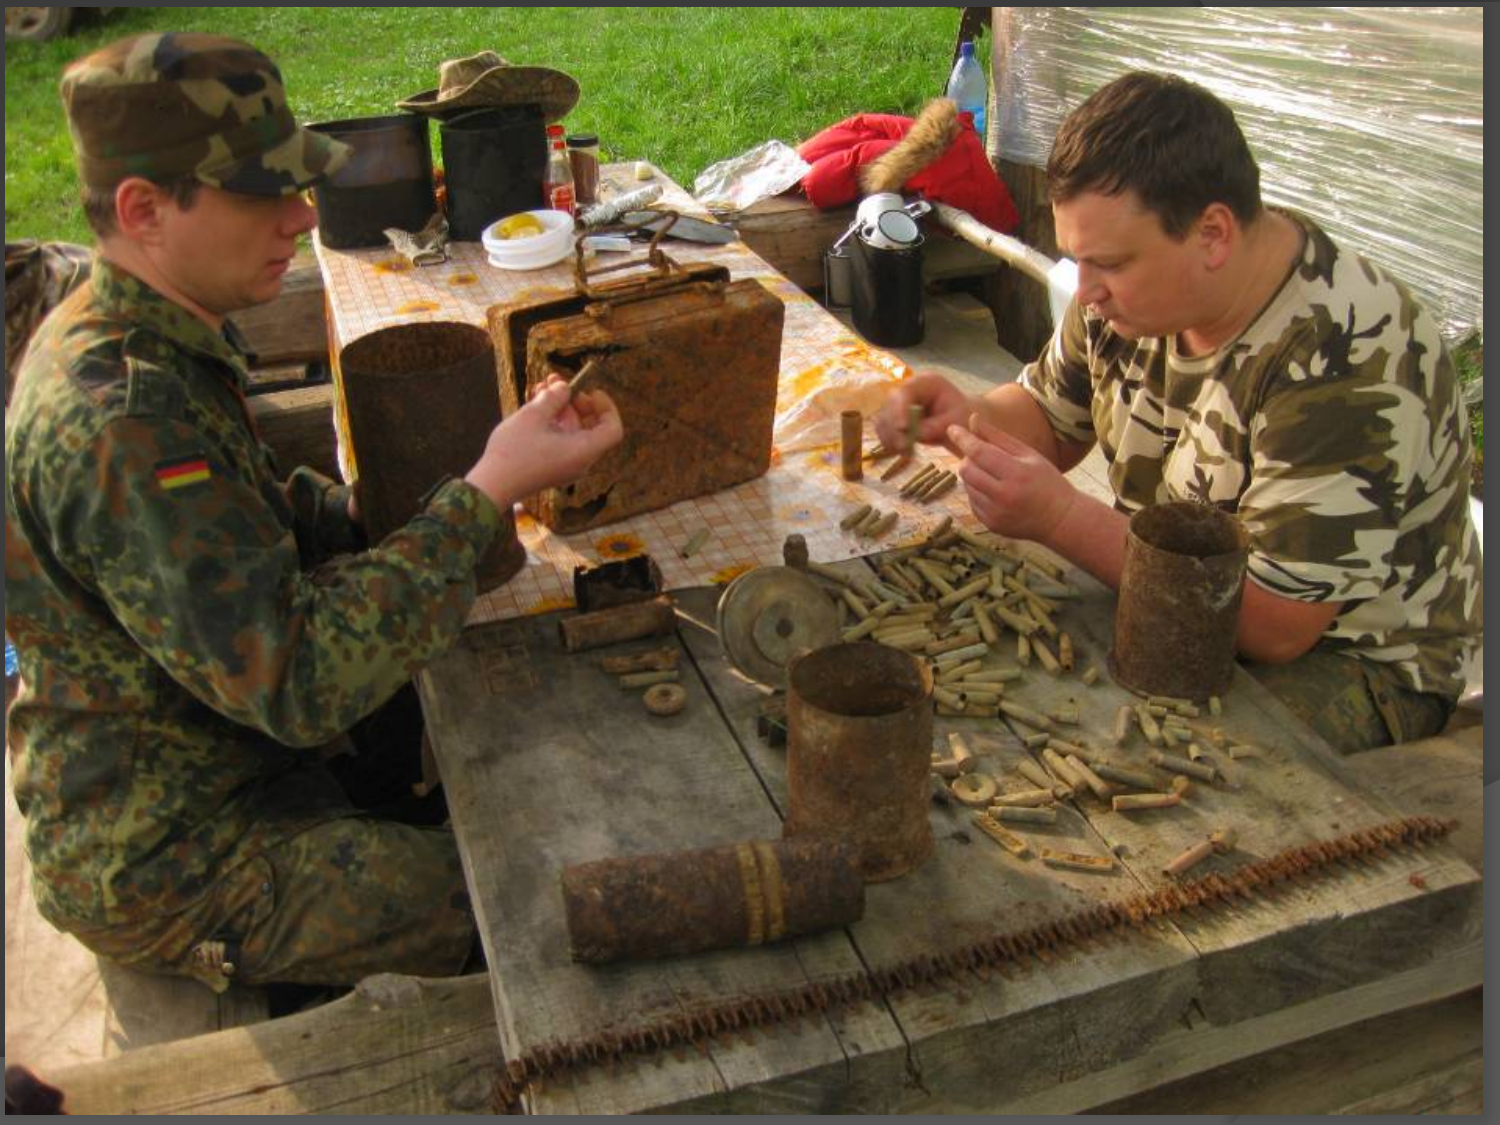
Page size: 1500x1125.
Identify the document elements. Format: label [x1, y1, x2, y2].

list [5, 6, 1483, 1115]
